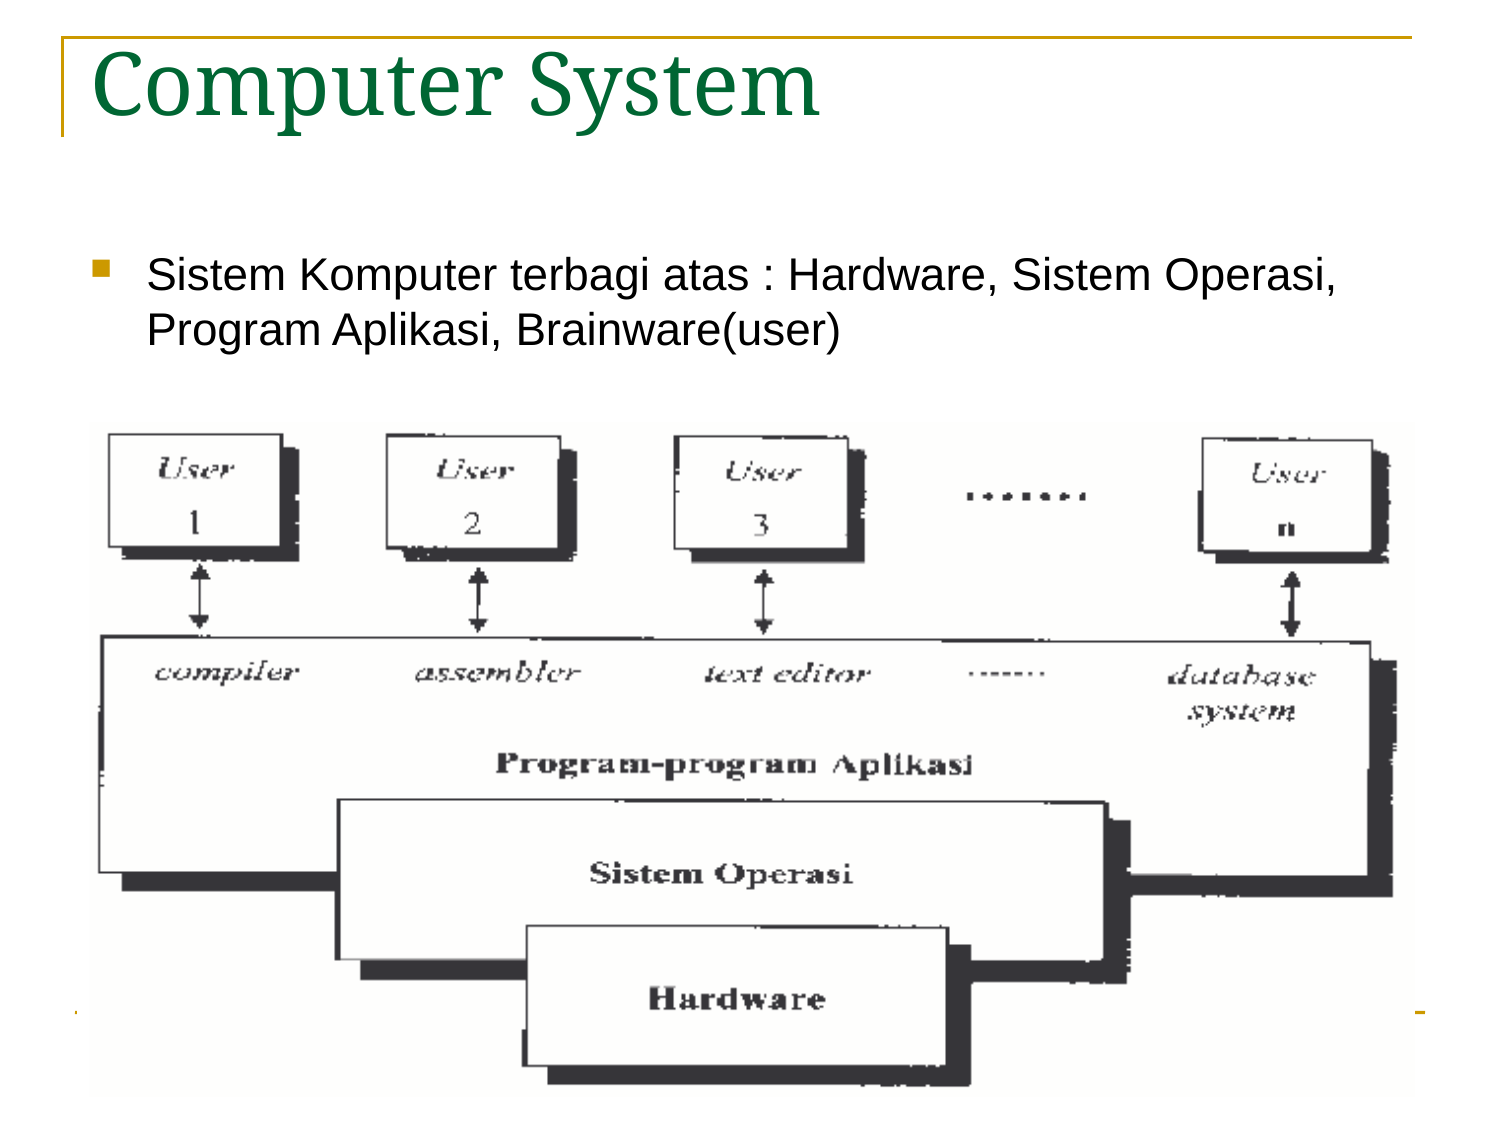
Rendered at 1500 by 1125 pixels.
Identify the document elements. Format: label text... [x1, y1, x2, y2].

title Computer System [74, 20, 1426, 208]
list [76, 422, 1415, 1097]
list Sistem Komputer terbagi atas : Hardware, Sistem Operasi, Program Aplikasi, Brainware(user) [74, 237, 1438, 981]
